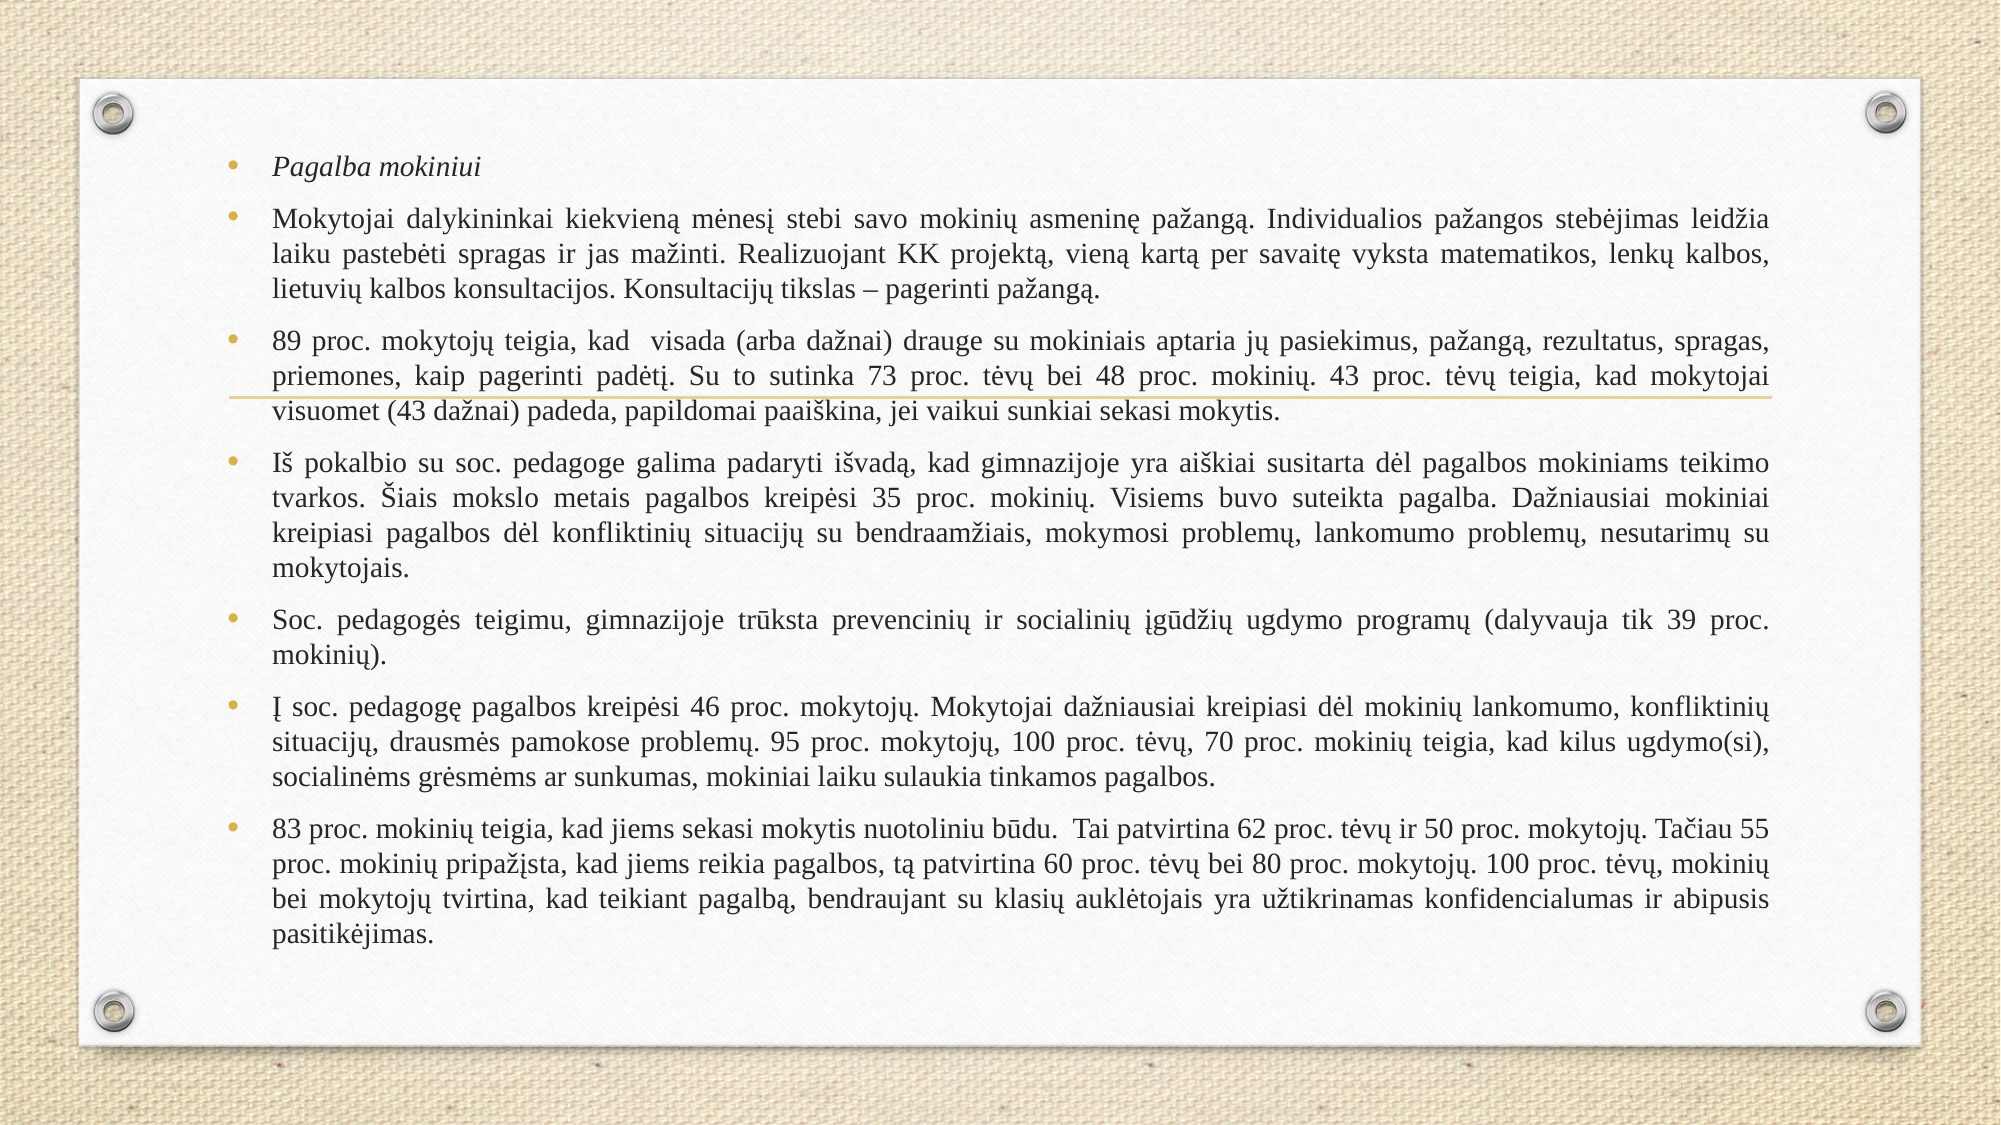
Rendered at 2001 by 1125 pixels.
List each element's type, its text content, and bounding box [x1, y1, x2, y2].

picture [0, 0, 2001, 1125]
list Pagalba mokiniui Mokytojai dalykininkai kiekvieną mėnesį stebi savo mokinių asmeninę pažangą. Individualios pažangos stebėjimas leidžia laiku pastebėti spragas ir jas mažinti. Realizuojant KK projektą, vieną kartą per savaitę vyksta matematikos, lenkų kalbos, lietuvių kalbos konsultacijos. Konsultacijų tikslas – pagerinti pažangą. 89 proc. mokytojų teigia, kad visada (arba dažnai) drauge su mokiniais aptaria jų pasiekimus, pažangą, rezultatus, spragas, priemones, kaip pagerinti padėtį. Su to sutinka 73 proc. tėvų bei 48 proc. mokinių. 43 proc. tėvų teigia, kad mokytojai visuomet (43 dažnai) padeda, papildomai paaiškina, jei vaikui sunkiai sekasi mokytis. Iš pokalbio su soc. pedagoge galima padaryti išvadą, kad gimnazijoje yra aiškiai susitarta dėl pagalbos mokiniams teikimo tvarkos. Šiais mokslo metais pagalbos kreipėsi 35 proc. mokinių. Visiems buvo suteikta pagalba. Dažniausiai mokiniai kreipiasi pagalbos dėl konfliktinių situacijų su bendraamžiais, mokymosi problemų, lankomumo problemų, nesutarimų su mokytojais. Soc. pedagogės teigimu, gimnazijoje trūksta prevencinių ir socialinių įgūdžių ugdymo programų (dalyvauja tik 39 proc. mokinių). Į soc. pedagogę pagalbos kreipėsi 46 proc. mokytojų. Mokytojai dažniausiai kreipiasi dėl mokinių lankomumo, konfliktinių situacijų, drausmės pamokose problemų. 95 proc. mokytojų, 100 proc. tėvų, 70 proc. mokinių teigia, kad kilus ugdymo(si), socialinėms grėsmėms ar sunkumas, mokiniai laiku sulaukia tinkamos pagalbos. 83 proc. mokinių teigia, kad jiems sekasi mokytis nuotoliniu būdu. Tai patvirtina 62 proc. tėvų ir 50 proc. mokytojų. Tačiau 55 proc. mokinių pripažįsta, kad jiems reikia pagalbos, tą patvirtina 60 proc. tėvų bei 80 proc. mokytojų. 100 proc. tėvų, mokinių bei mokytojų tvirtina, kad teikiant pagalbą, bendraujant su klasių auklėtojais yra užtikrinamas konfidencialumas ir abipusis pasitikėjimas. [212, 139, 1788, 964]
